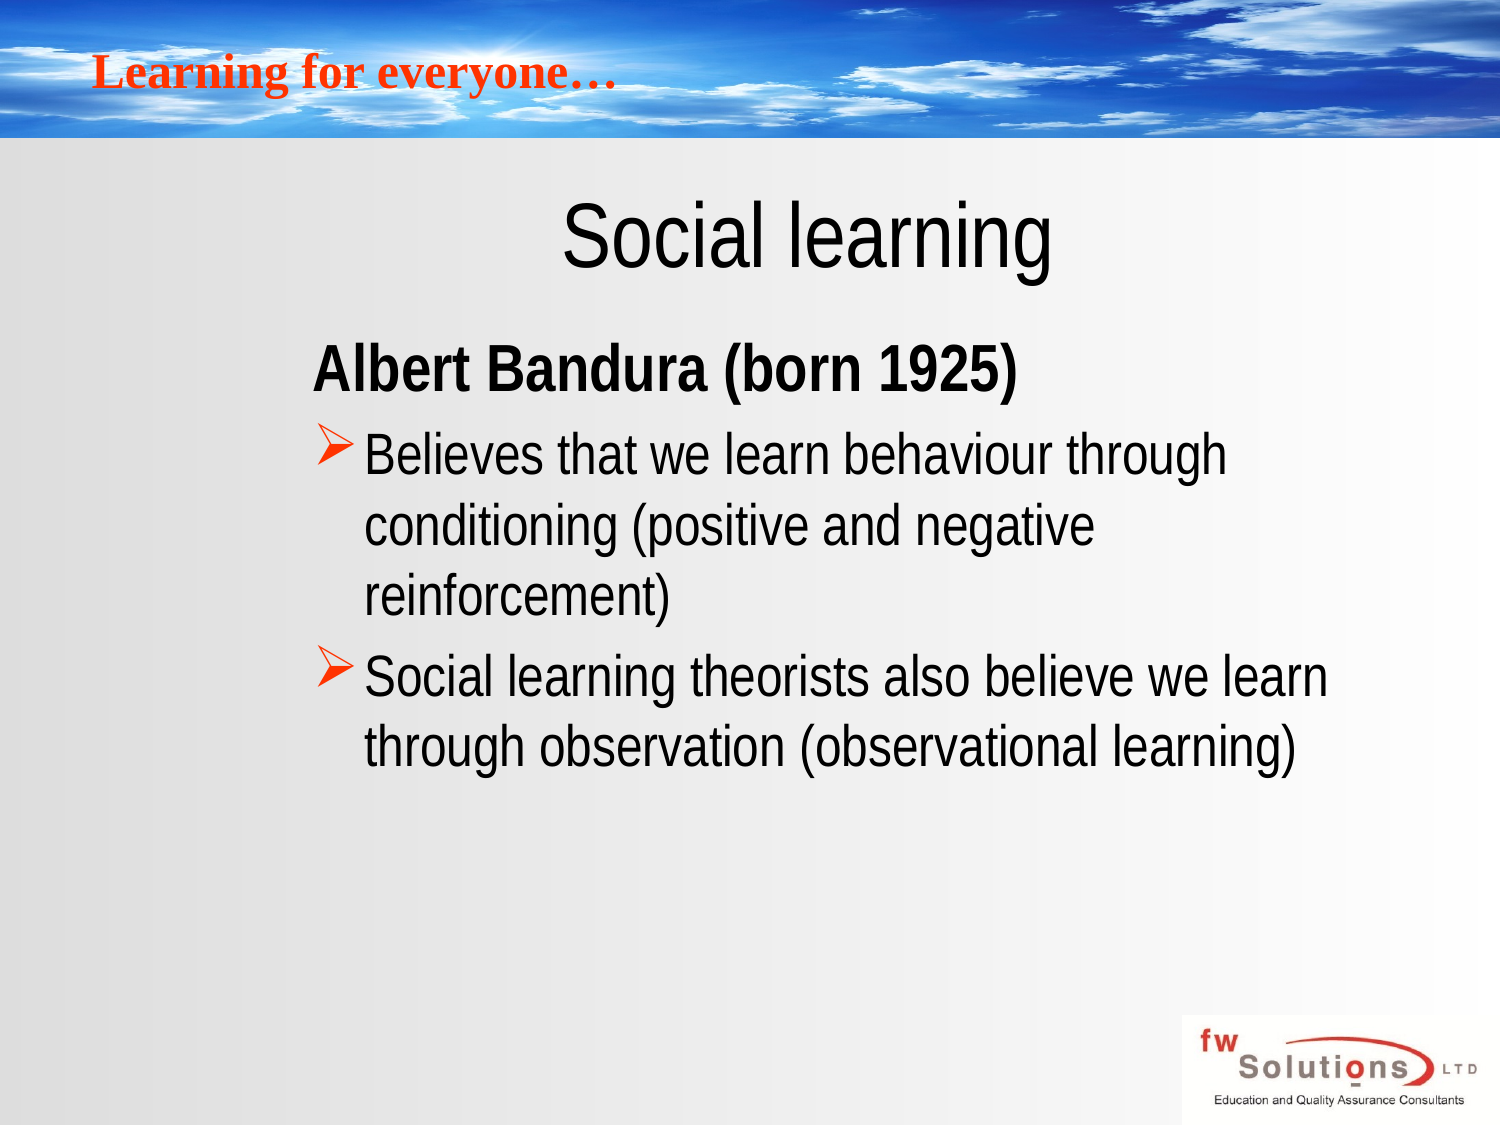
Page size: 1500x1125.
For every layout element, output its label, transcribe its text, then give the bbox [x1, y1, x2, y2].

picture [1182, 1015, 1500, 1125]
list Albert Bandura (born 1925) Believes that we learn behaviour through conditioning (positive and negative reinforcement) Social learning theorists also believe we learn through observation (observational learning) [312, 324, 1375, 1000]
picture [0, 0, 1500, 138]
title Social learning [171, 172, 1447, 290]
